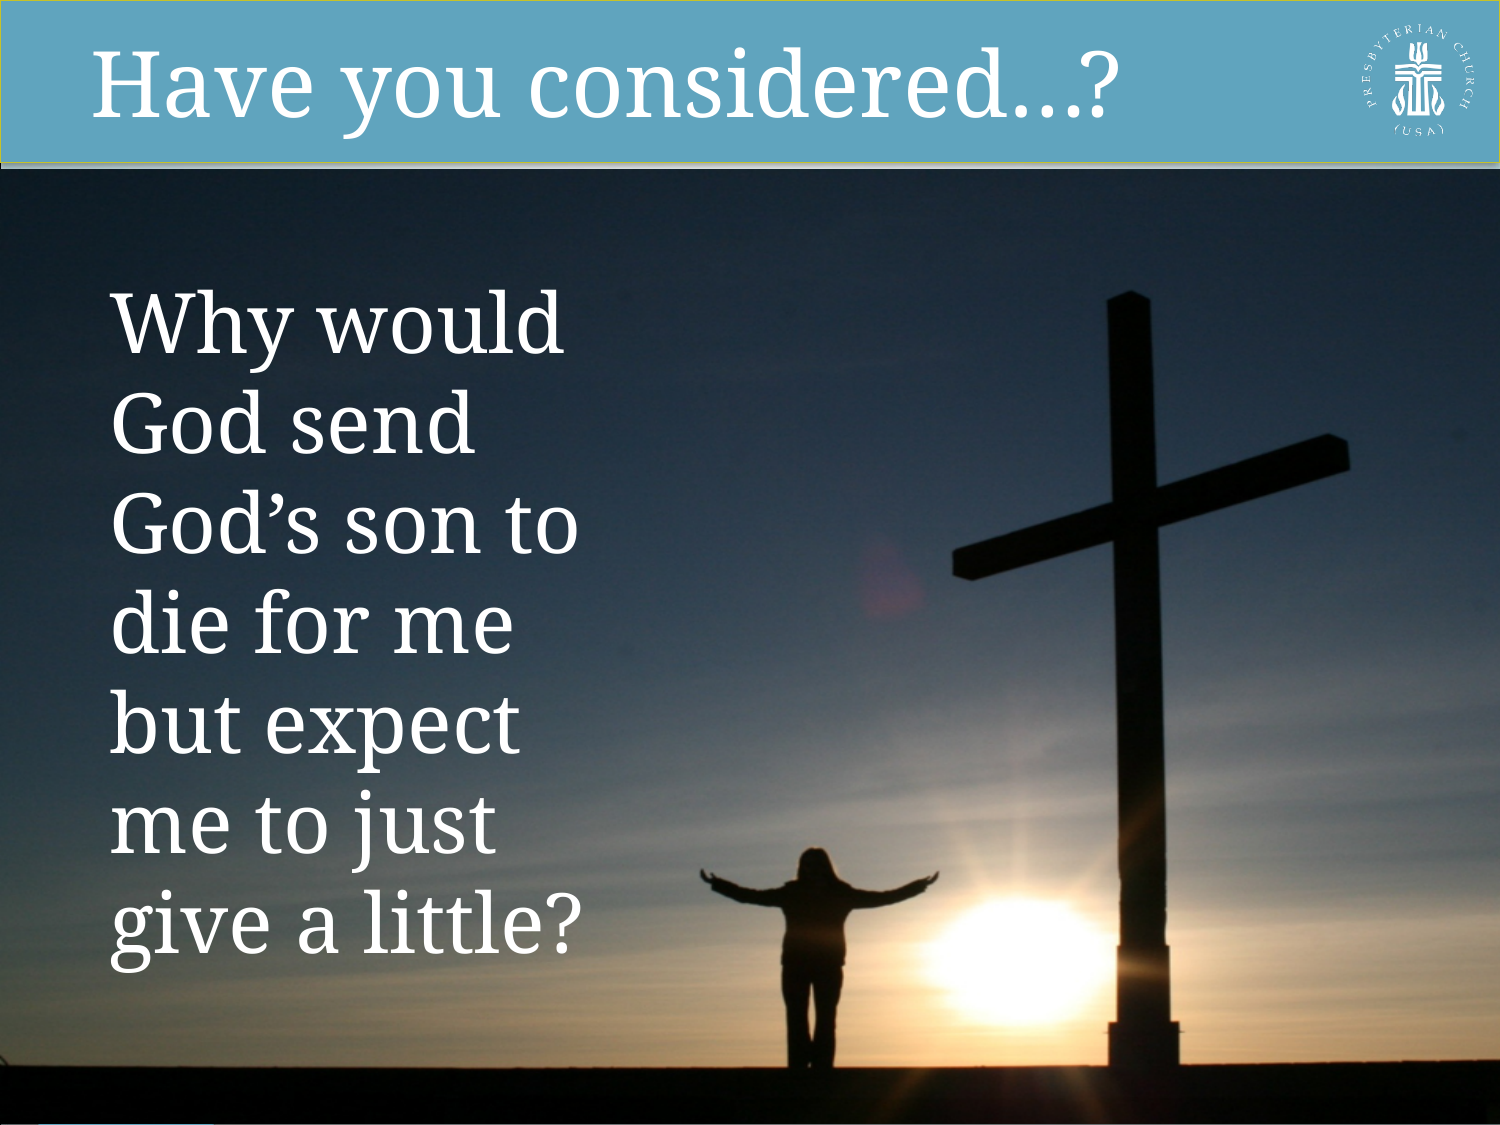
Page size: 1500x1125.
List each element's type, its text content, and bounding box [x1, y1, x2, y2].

title Have you considered…? [75, 0, 1250, 163]
picture [1362, 24, 1474, 136]
picture [0, 163, 1500, 1125]
